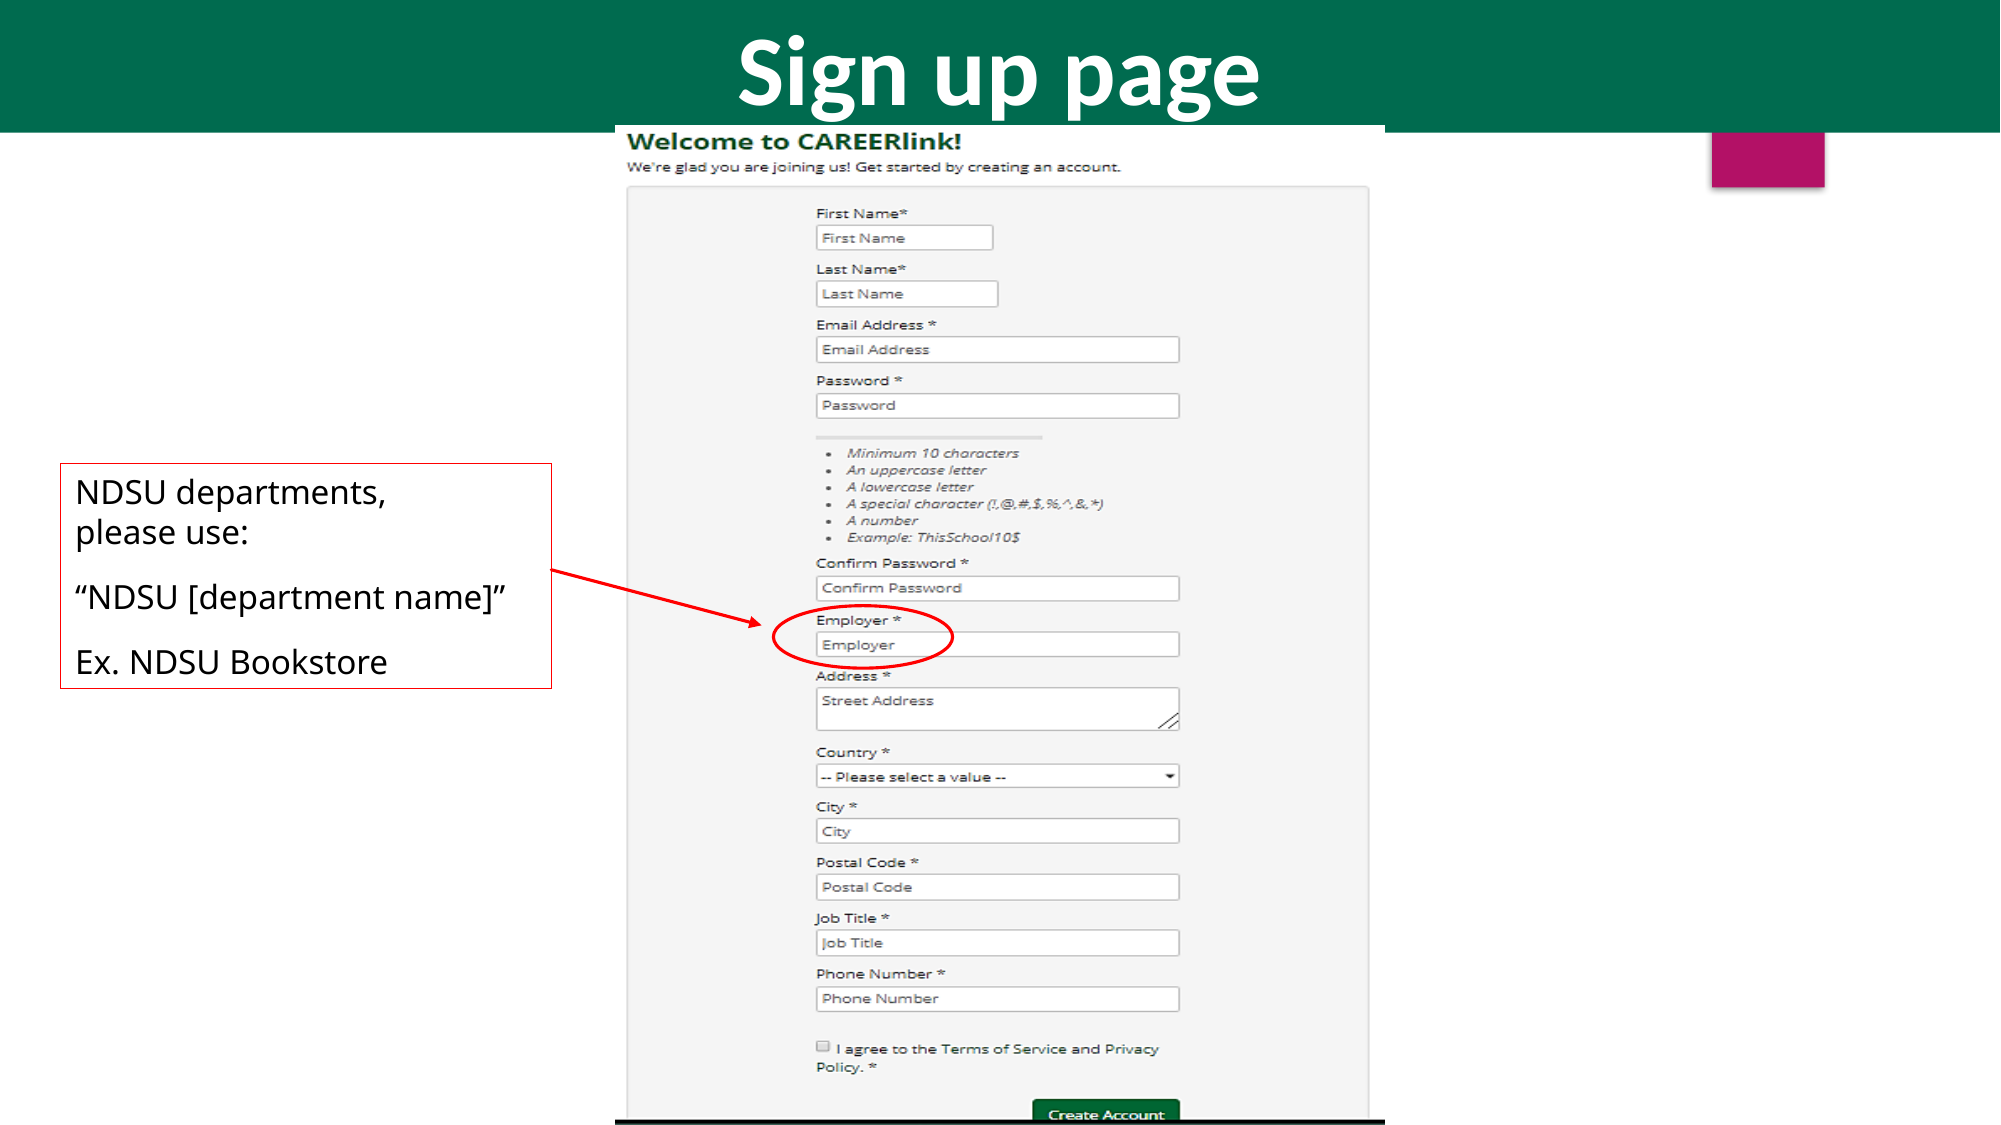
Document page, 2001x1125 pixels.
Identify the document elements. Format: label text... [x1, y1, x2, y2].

text_box NDSU departments, please use: “NDSU [department name]” Ex. NDSU Bookstore [60, 463, 552, 689]
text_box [551, 569, 762, 626]
picture [614, 125, 1386, 1125]
text_box Sign up page [0, 0, 2000, 133]
